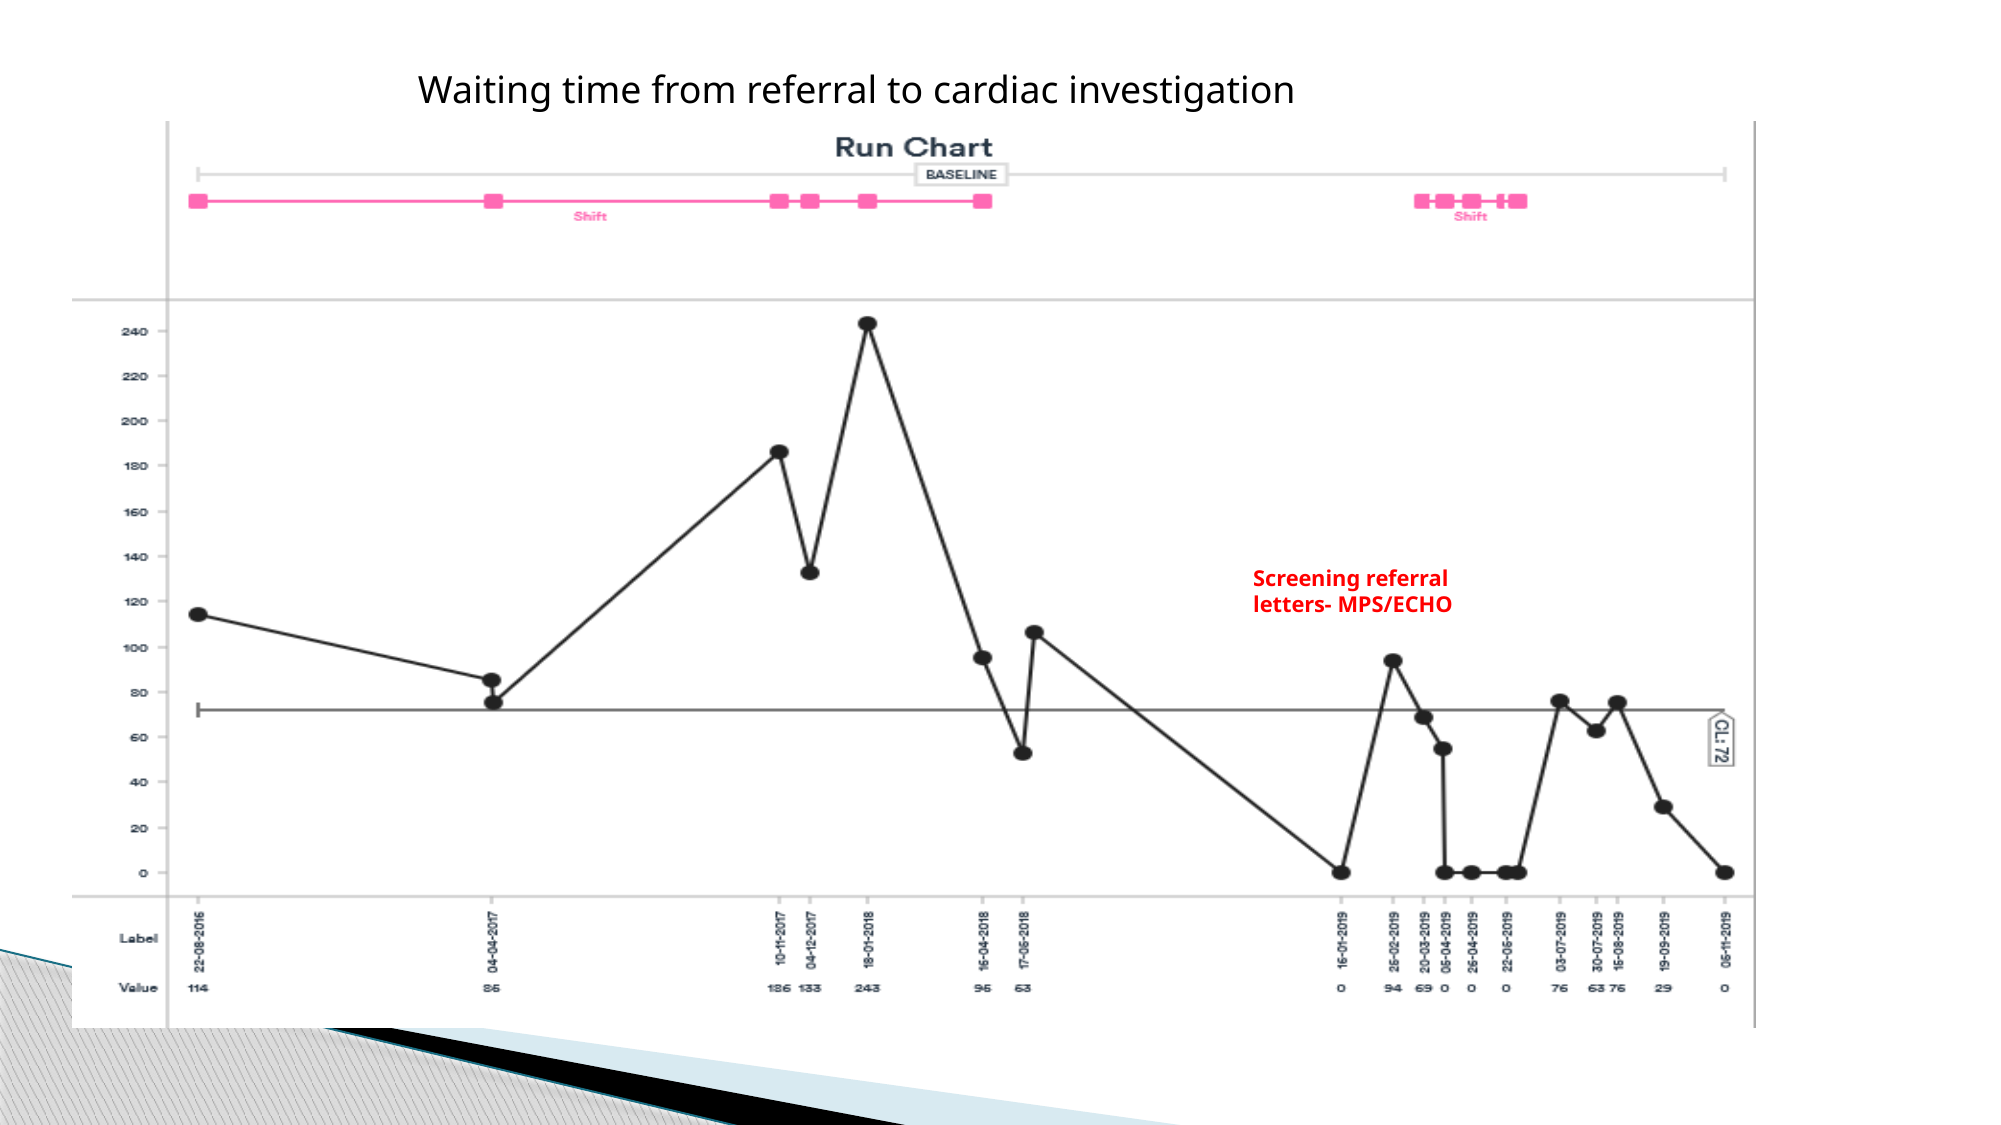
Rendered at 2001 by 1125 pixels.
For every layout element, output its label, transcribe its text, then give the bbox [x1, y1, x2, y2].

picture [71, 121, 1756, 1028]
text_box Waiting time from referral to cardiac investigation [403, 58, 1545, 118]
